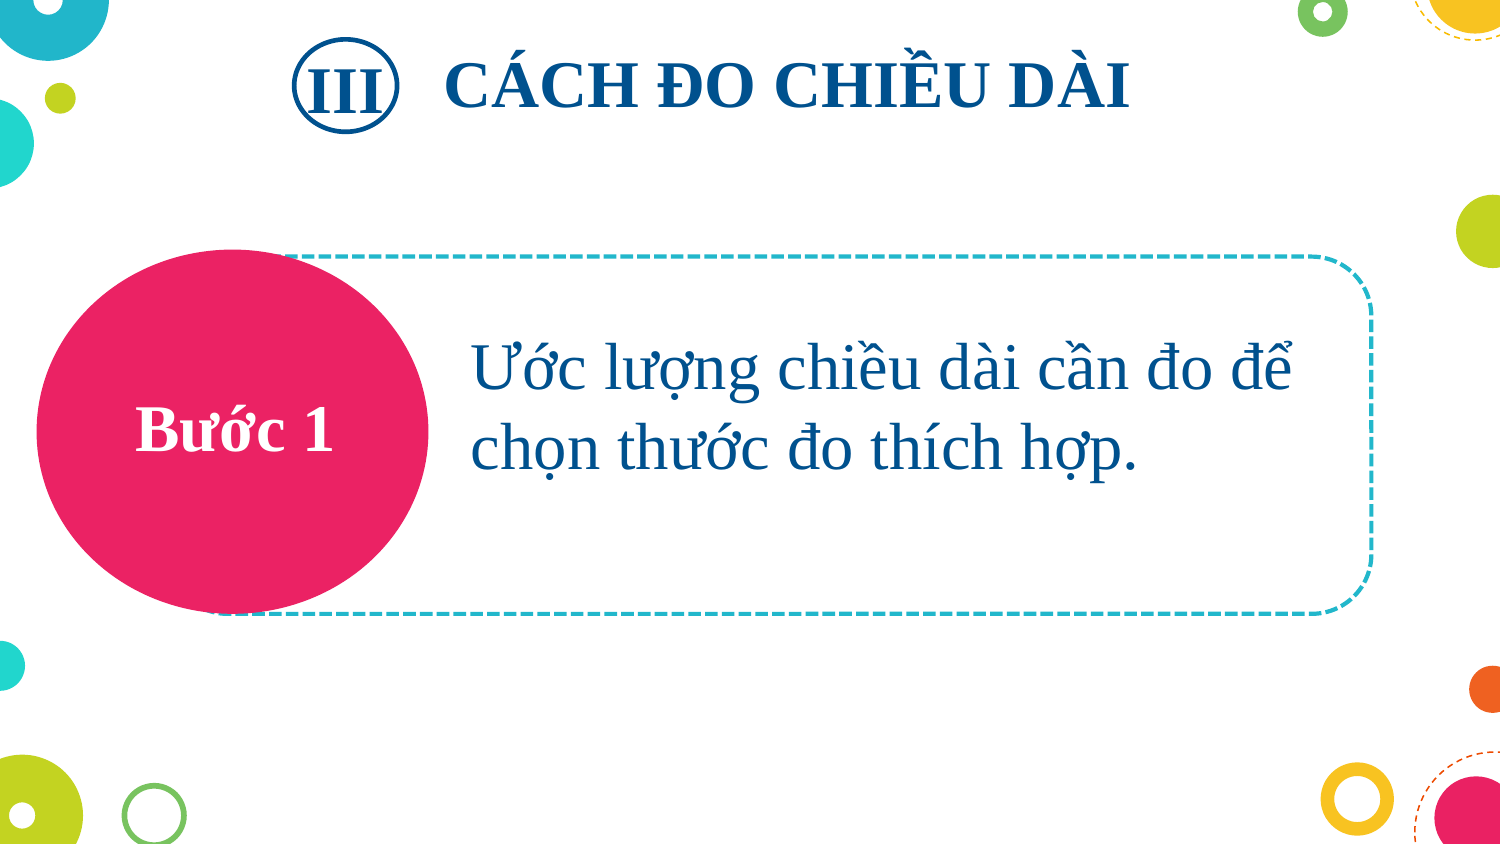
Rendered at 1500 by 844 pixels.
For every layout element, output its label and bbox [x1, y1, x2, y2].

text_box [36, 249, 1372, 615]
text_box [278, 33, 1500, 136]
